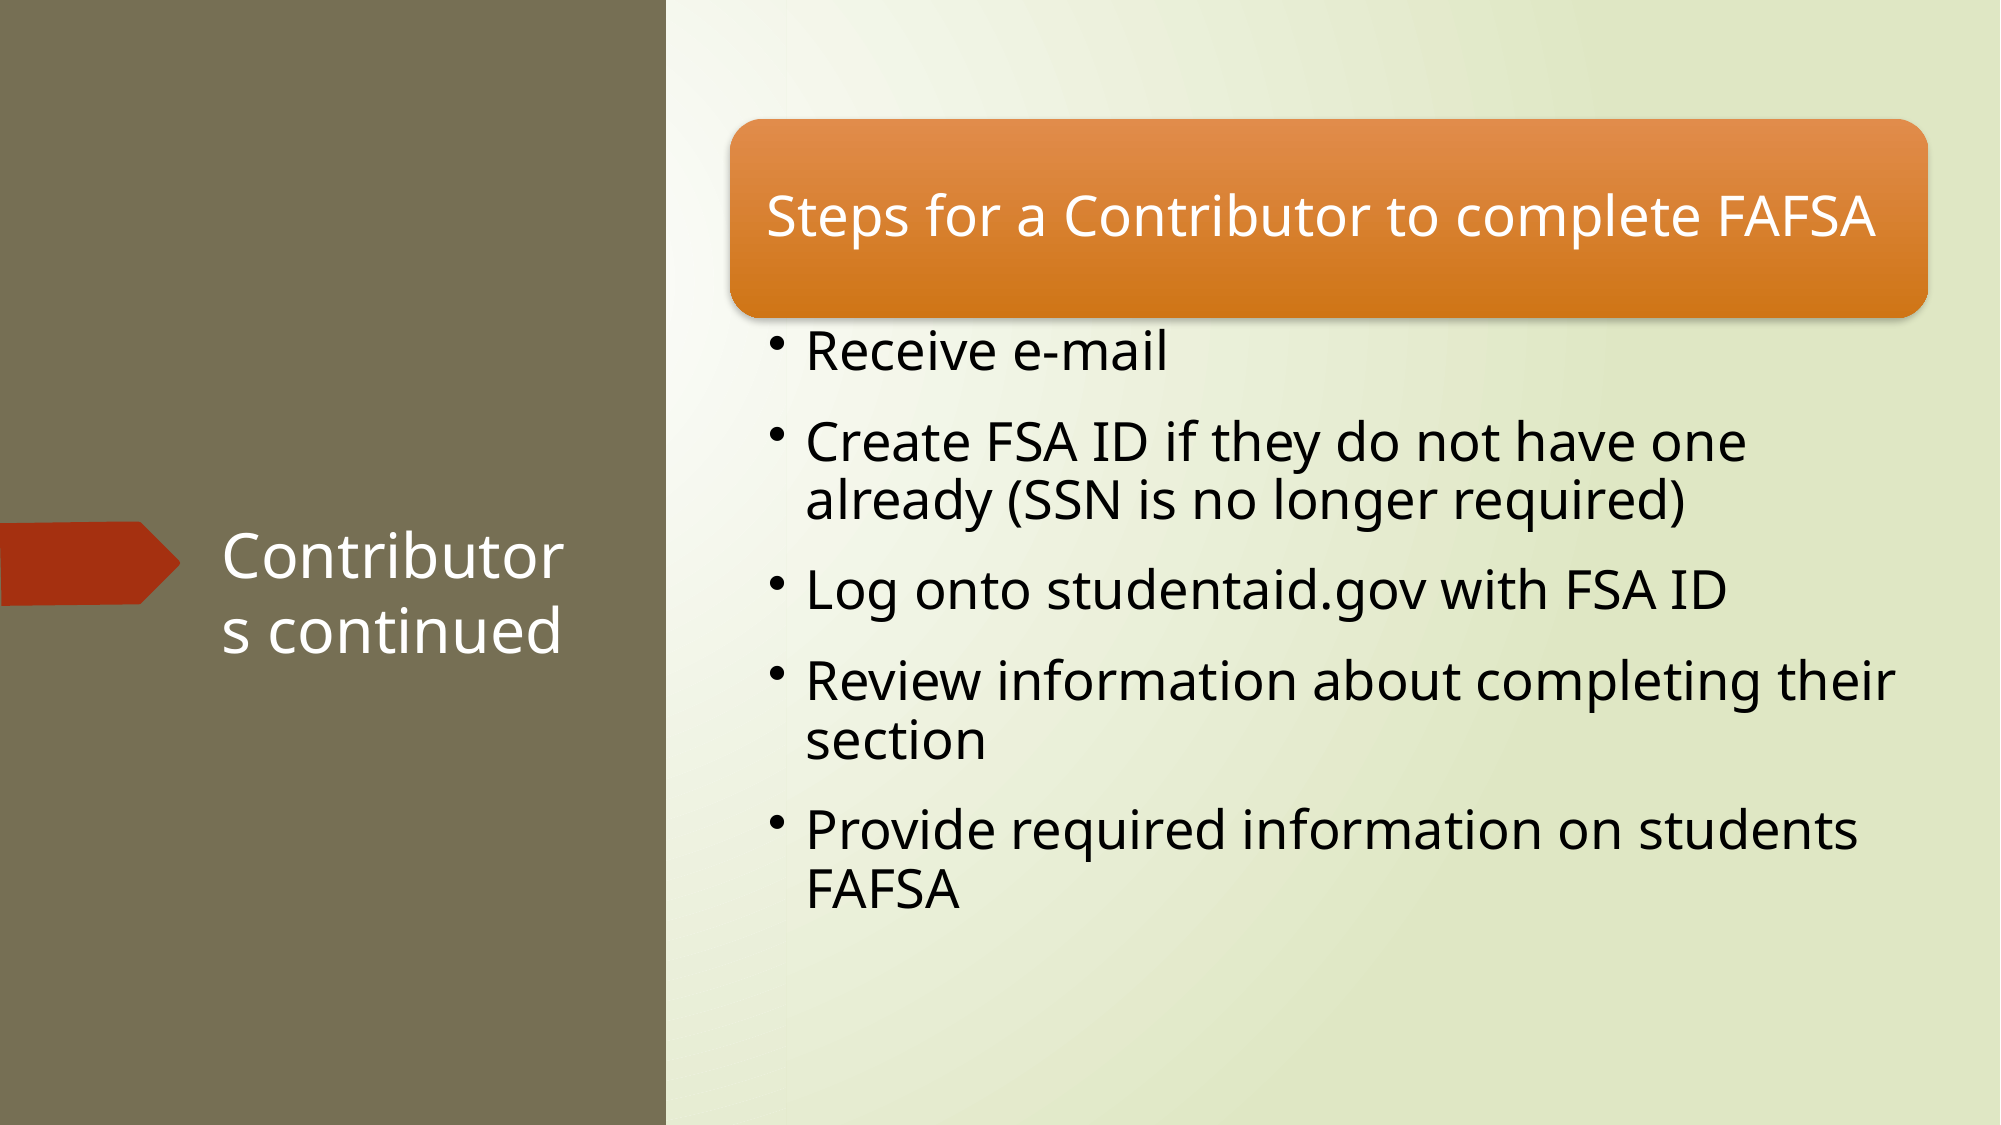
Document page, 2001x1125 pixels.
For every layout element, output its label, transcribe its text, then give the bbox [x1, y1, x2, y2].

text_box [785, 0, 2000, 1125]
text_box [0, 0, 667, 1125]
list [729, 106, 1929, 971]
title Contributors continued [206, 508, 610, 1006]
text_box [0, 521, 181, 606]
